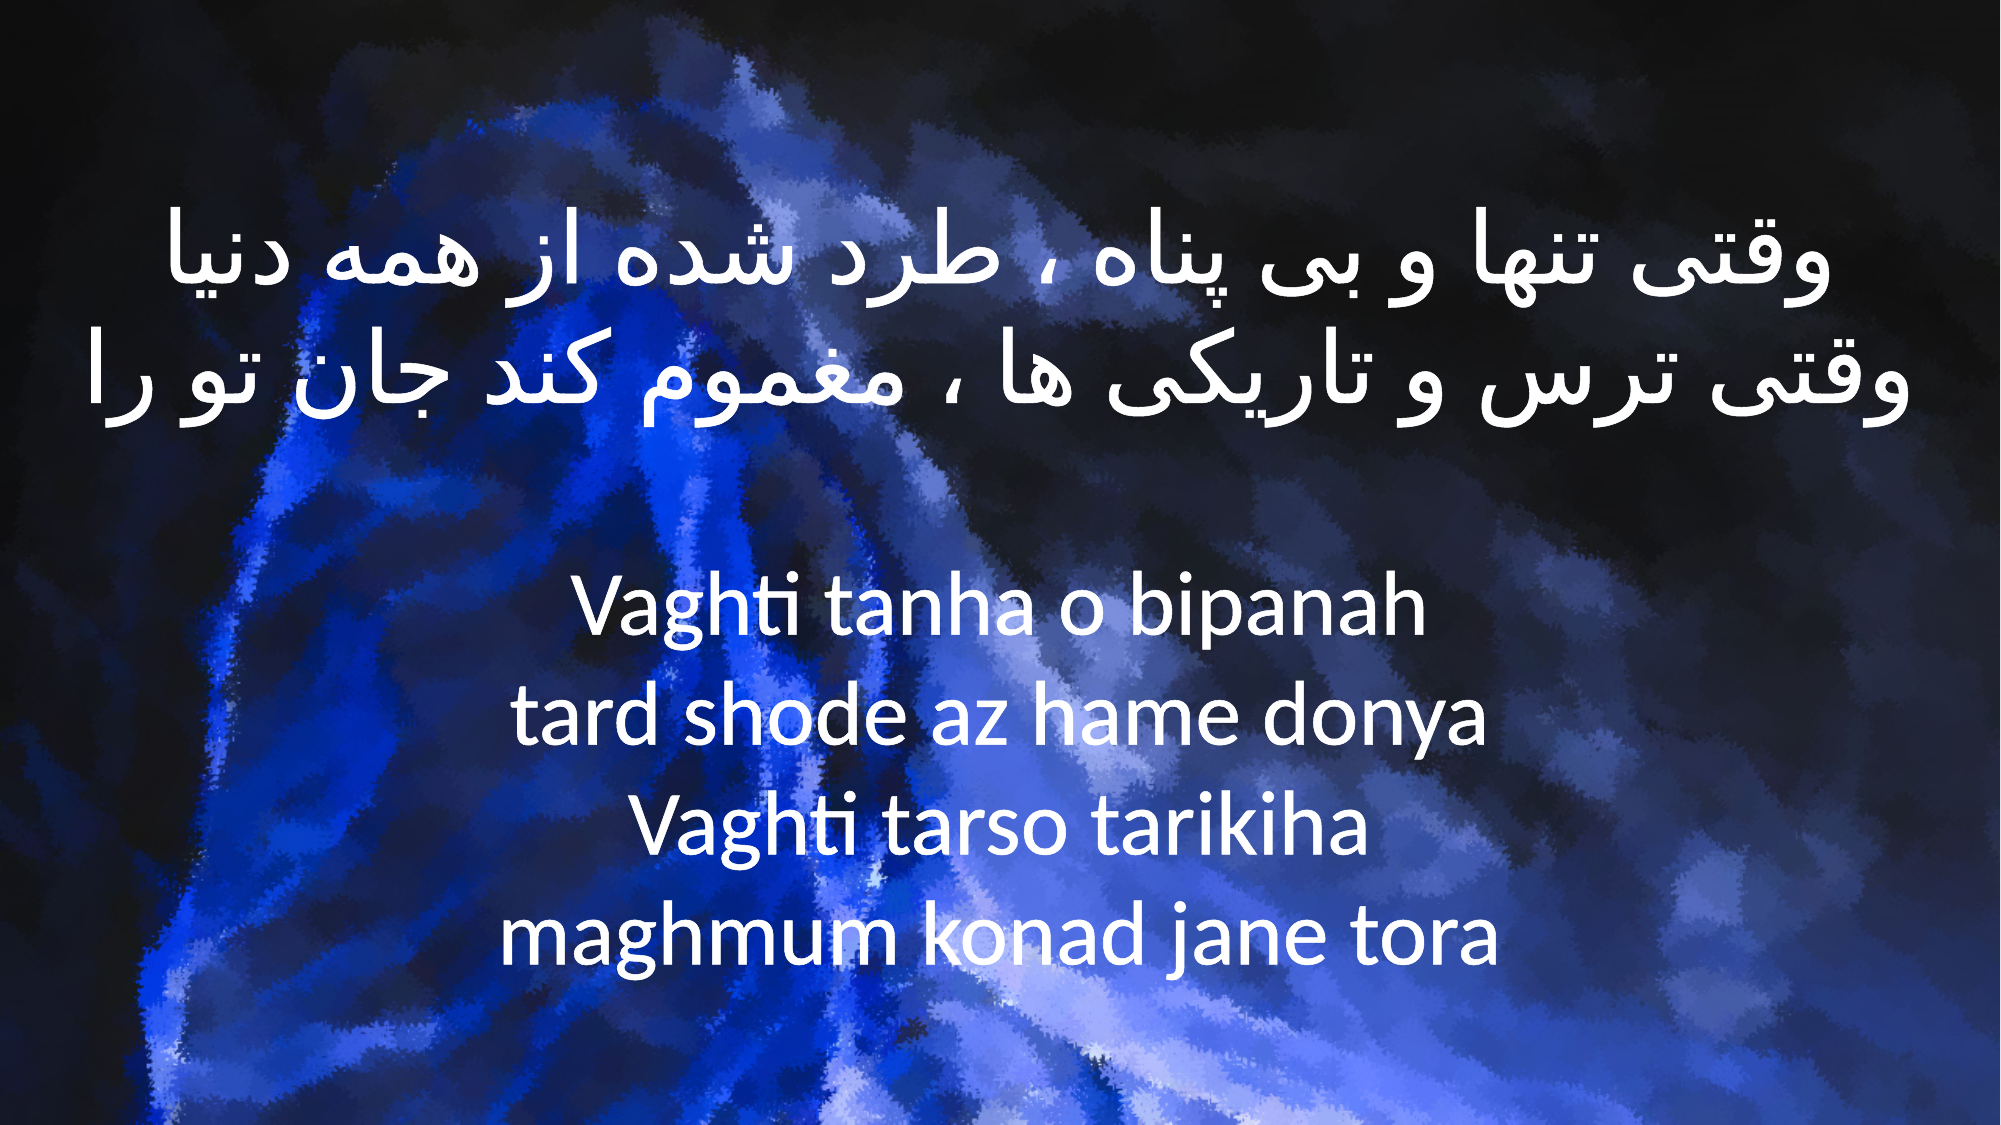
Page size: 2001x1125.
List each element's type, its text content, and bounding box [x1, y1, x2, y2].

text_box وقتی تنها و بی پناه ، طرد شده از همه دنیا وقتی ترس و تاریکی ها ، مغموم کند جان تو را Vaghti tanha o bipanah tard shode az hame donya Vaghti tarso tarikiha maghmum konad jane tora [6, 115, 1994, 991]
picture [0, 0, 2001, 1125]
